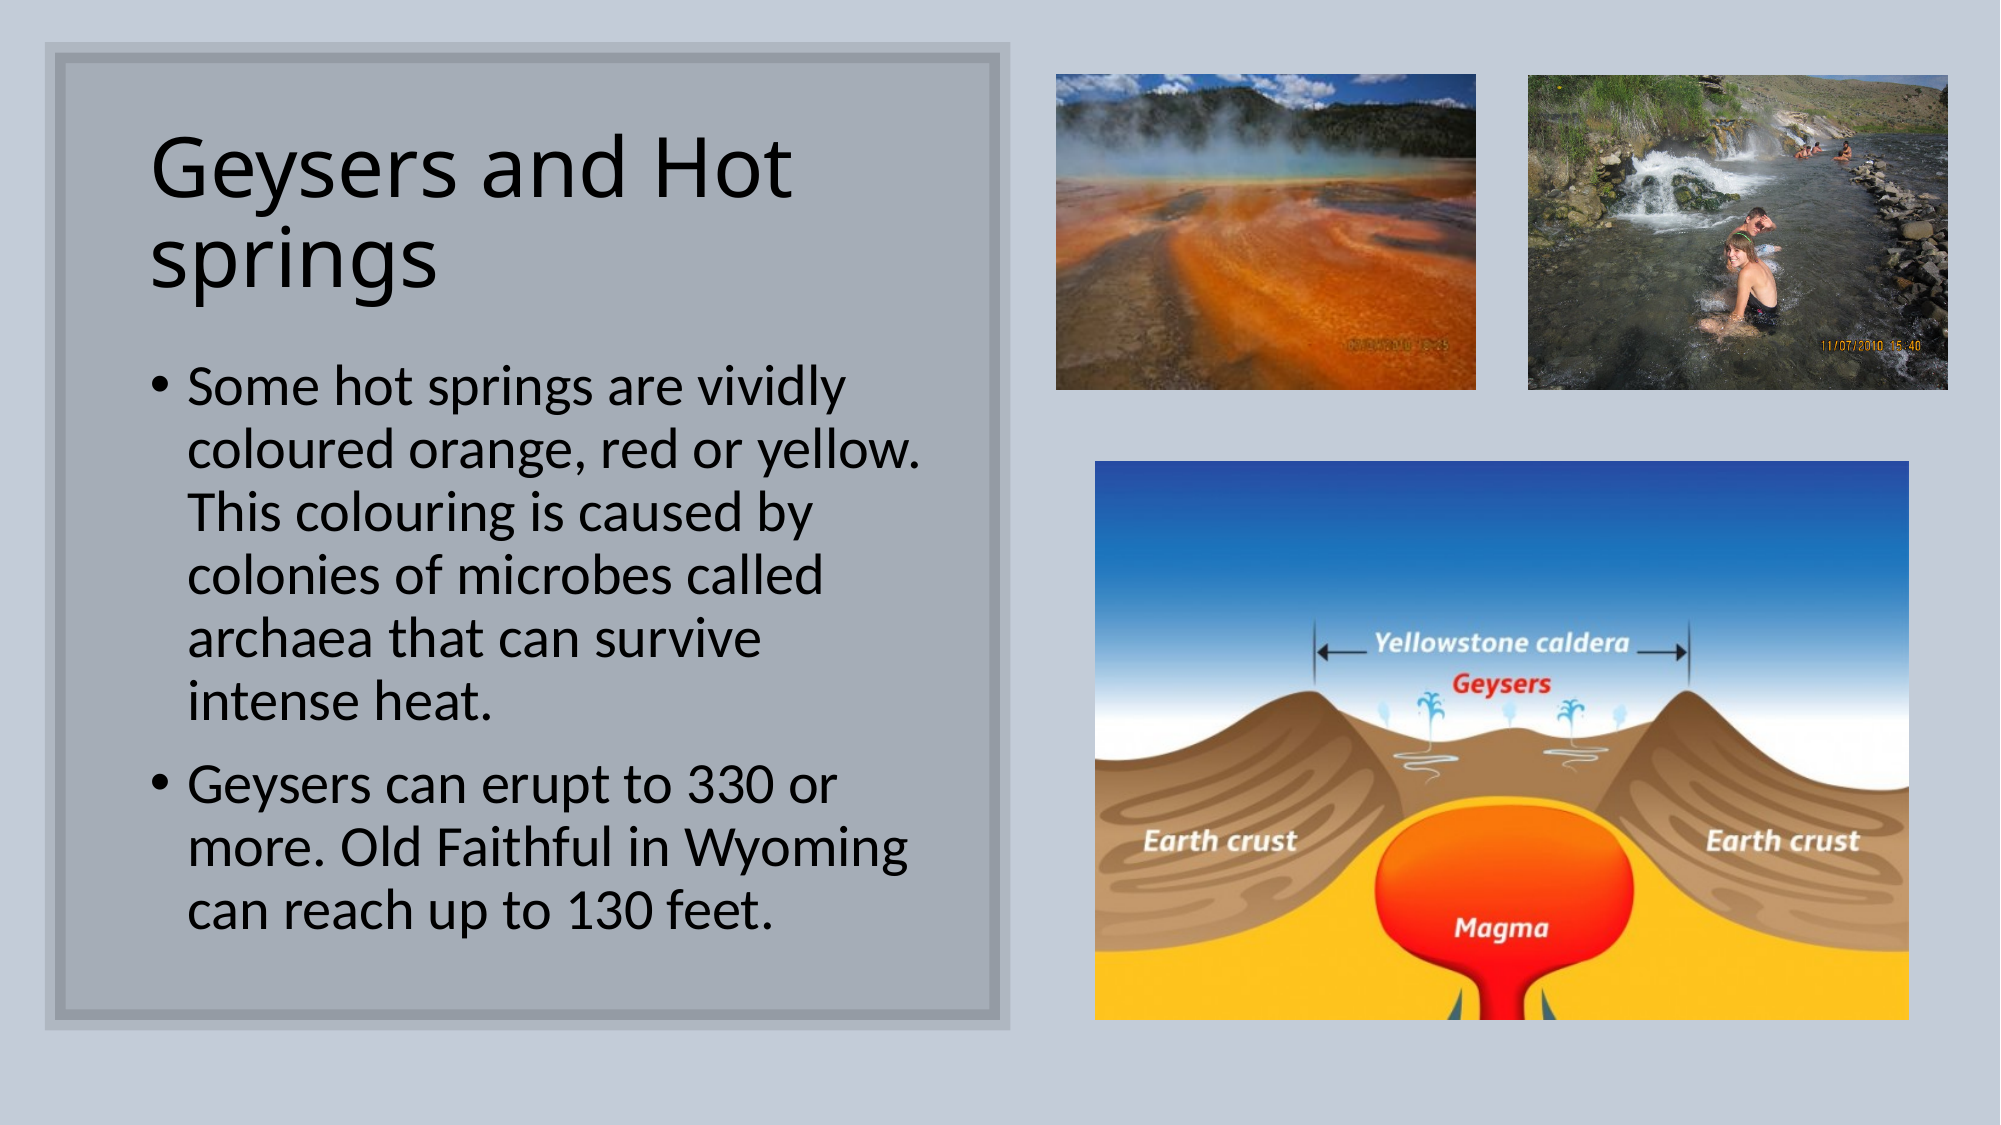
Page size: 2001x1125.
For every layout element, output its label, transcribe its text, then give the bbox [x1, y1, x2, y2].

text_box [54, 52, 1001, 1021]
list Some hot springs are vividly coloured orange, red or yellow. This colouring is caused by colonies of microbes called archaea that can survive intense heat. Geysers can erupt to 330 or more. Old Faithful in Wyoming can reach up to 130 feet. [134, 348, 941, 990]
picture [1056, 74, 1476, 390]
title Geysers and Hot springs [134, 105, 941, 326]
picture [1528, 75, 1948, 390]
picture [1095, 461, 1909, 1020]
